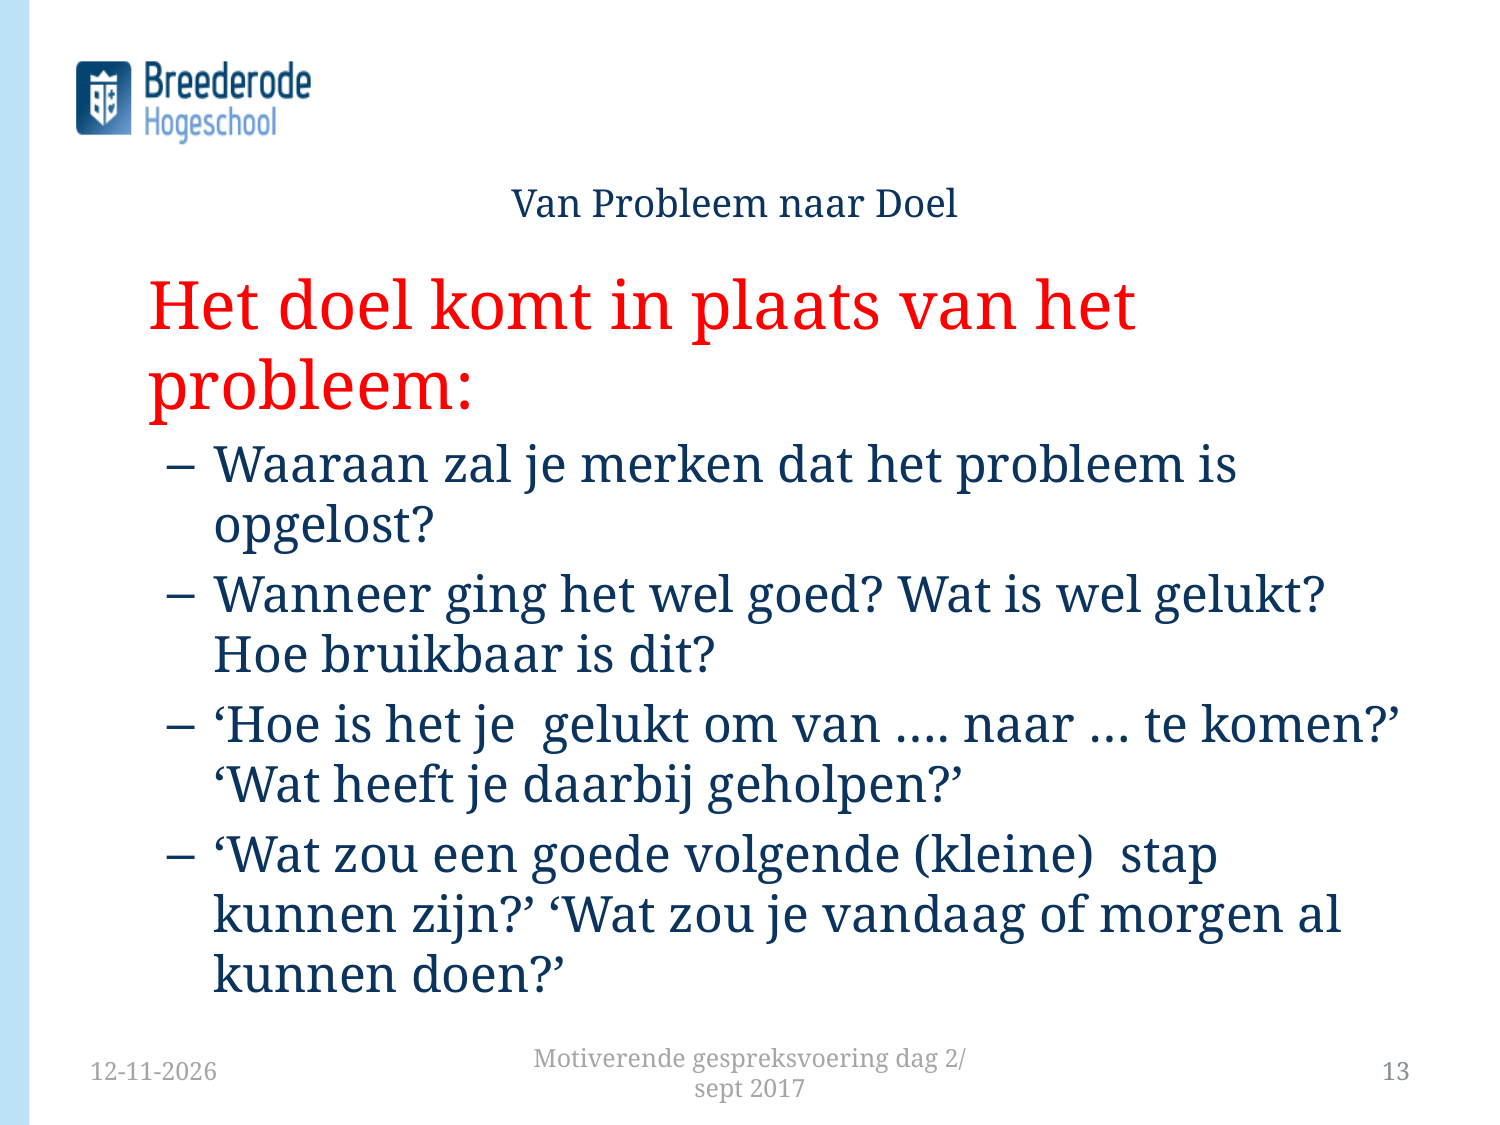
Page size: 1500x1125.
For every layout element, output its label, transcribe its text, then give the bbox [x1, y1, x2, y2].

footer Motiverende gespreksvoering dag 2/ sept 2017 [512, 1042, 988, 1103]
picture [0, 0, 1500, 1125]
title Van Probleem naar Doel [171, 171, 1299, 234]
list Het doel komt in plaats van het probleem: Waaraan zal je merken dat het probleem is opgelost? Wanneer ging het wel goed? Wat is wel gelukt? Hoe bruikbaar is dit? ‘Hoe is het je gelukt om van …. naar … te komen?’ ‘Wat heeft je daarbij geholpen?’ ‘Wat zou een goede volgende (kleine) stap kunnen zijn?’ ‘Wat zou je vandaag of morgen al kunnen doen?’ [76, 255, 1427, 998]
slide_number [75, 1042, 425, 1103]
slide_number 13 [1074, 1042, 1425, 1103]
